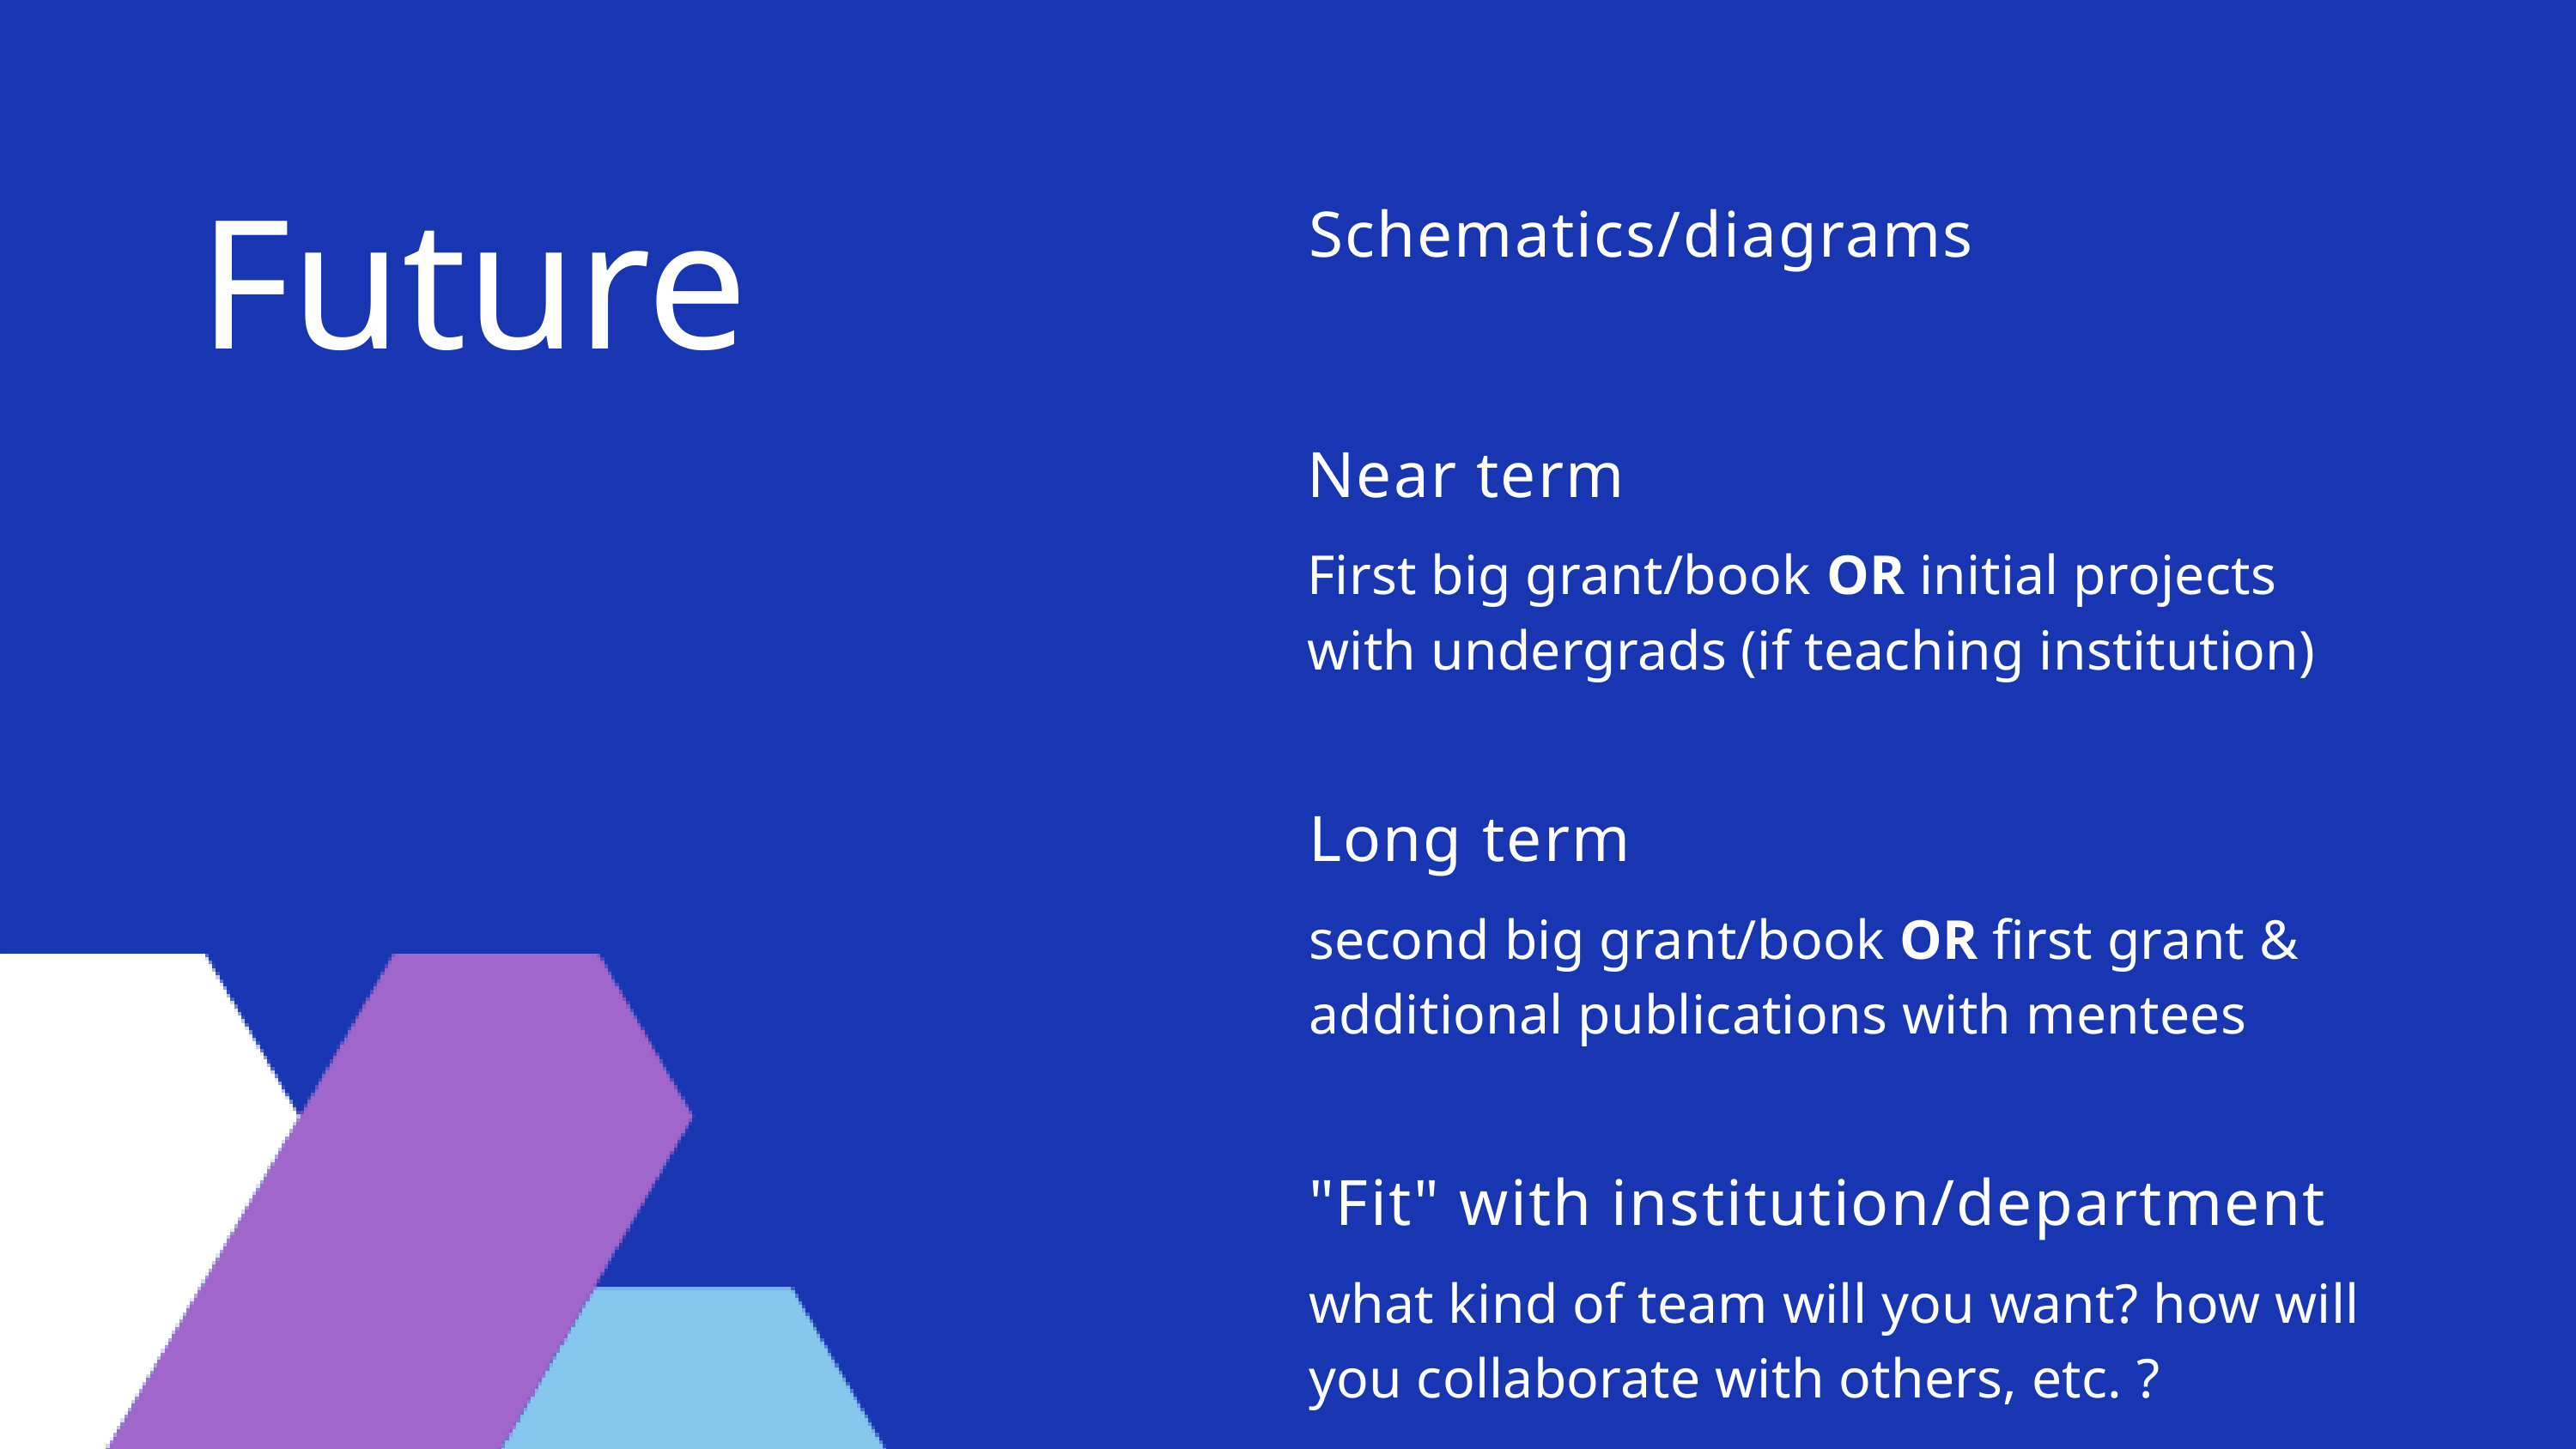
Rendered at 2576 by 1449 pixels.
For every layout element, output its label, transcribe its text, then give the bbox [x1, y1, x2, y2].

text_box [1308, 798, 2375, 1042]
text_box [1306, 434, 2373, 678]
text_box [1308, 1163, 2375, 1406]
text_box Future [198, 187, 827, 385]
picture [0, 953, 890, 1449]
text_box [1308, 194, 2375, 362]
